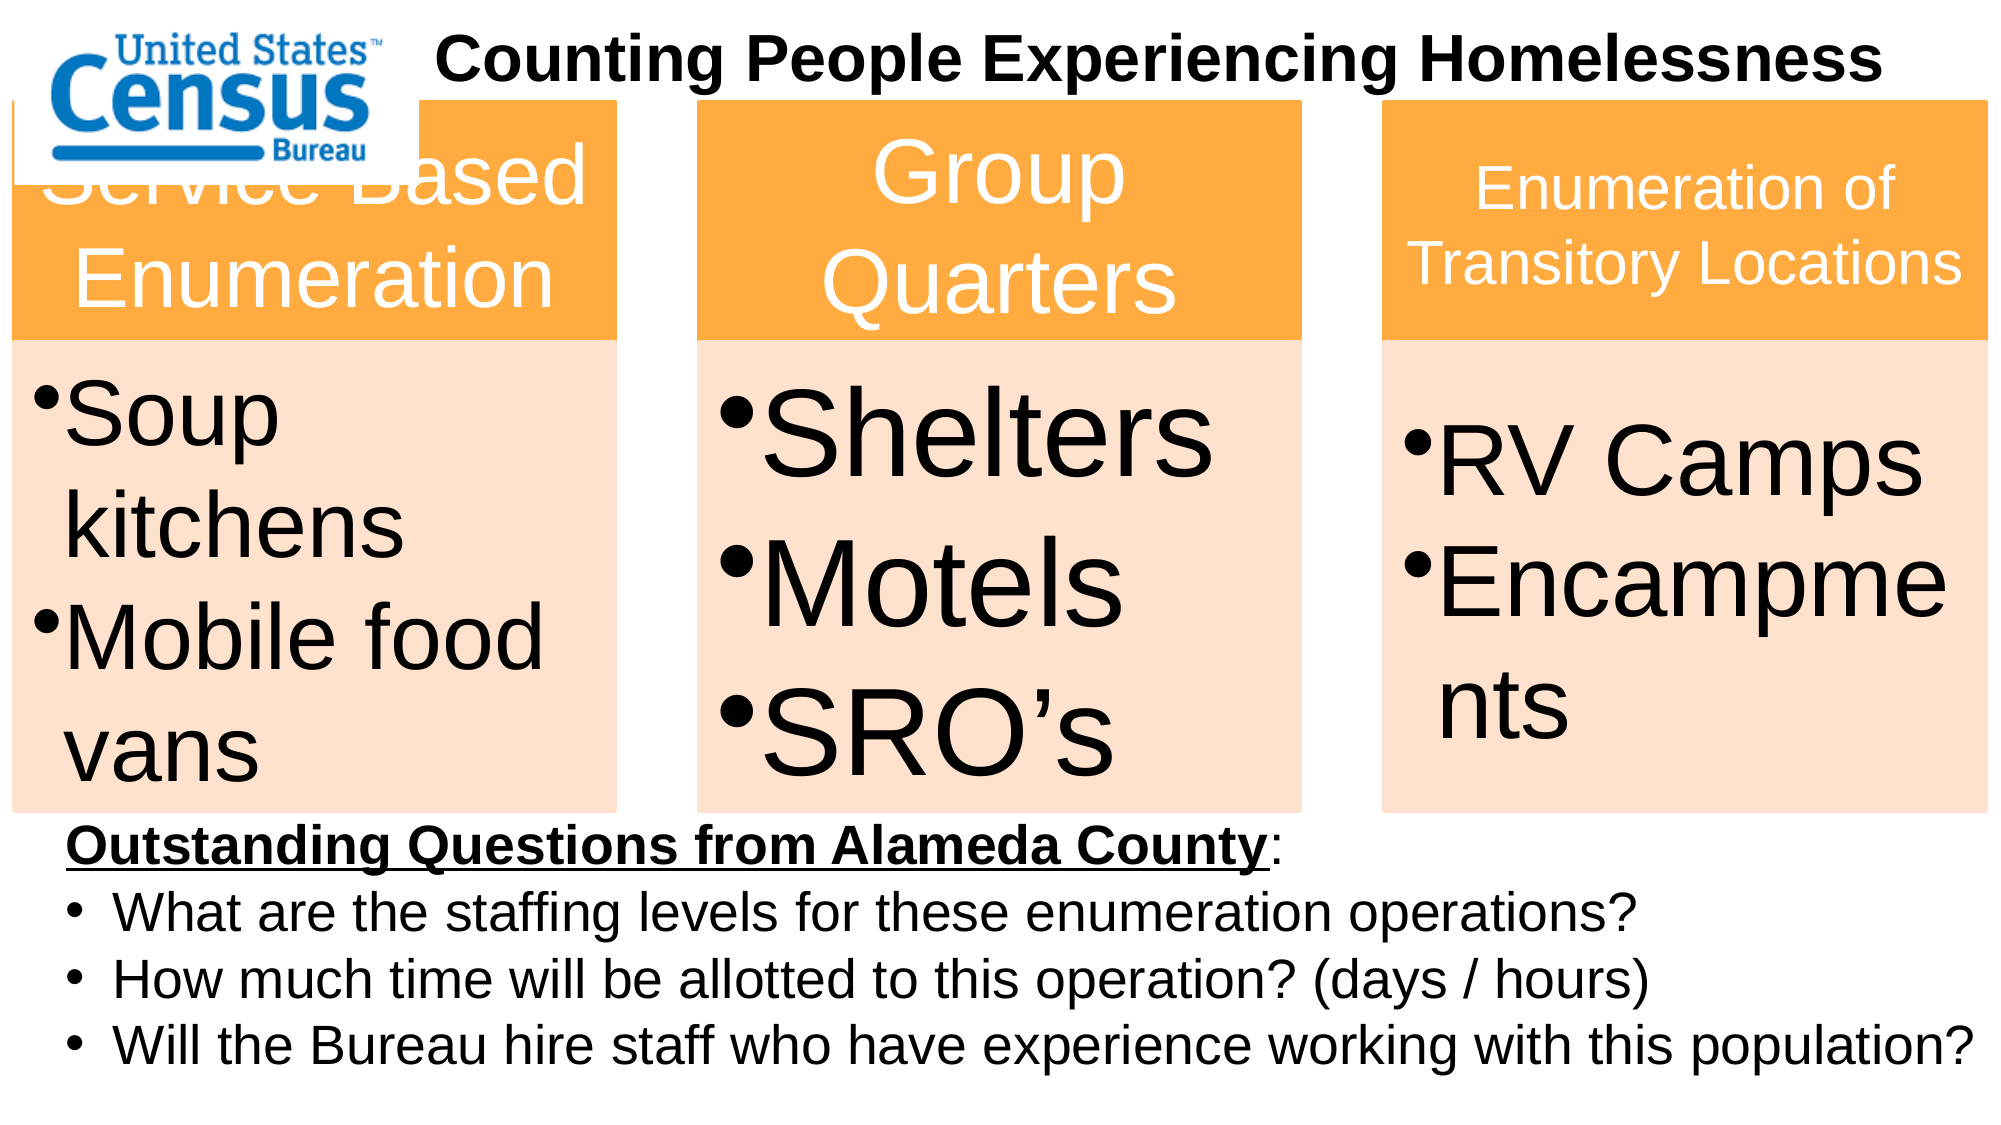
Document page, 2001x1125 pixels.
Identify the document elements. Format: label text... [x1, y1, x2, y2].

title Counting People Experiencing Homelessness [422, 0, 1942, 53]
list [14, 55, 1986, 857]
text_box Outstanding Questions from Alameda County: What are the staffing levels for these enumeration operations? How much time will be allotted to this operation? (days / hours) Will the Bureau hire staff who have experience working with this population? [50, 802, 2000, 1125]
picture [14, 0, 420, 185]
